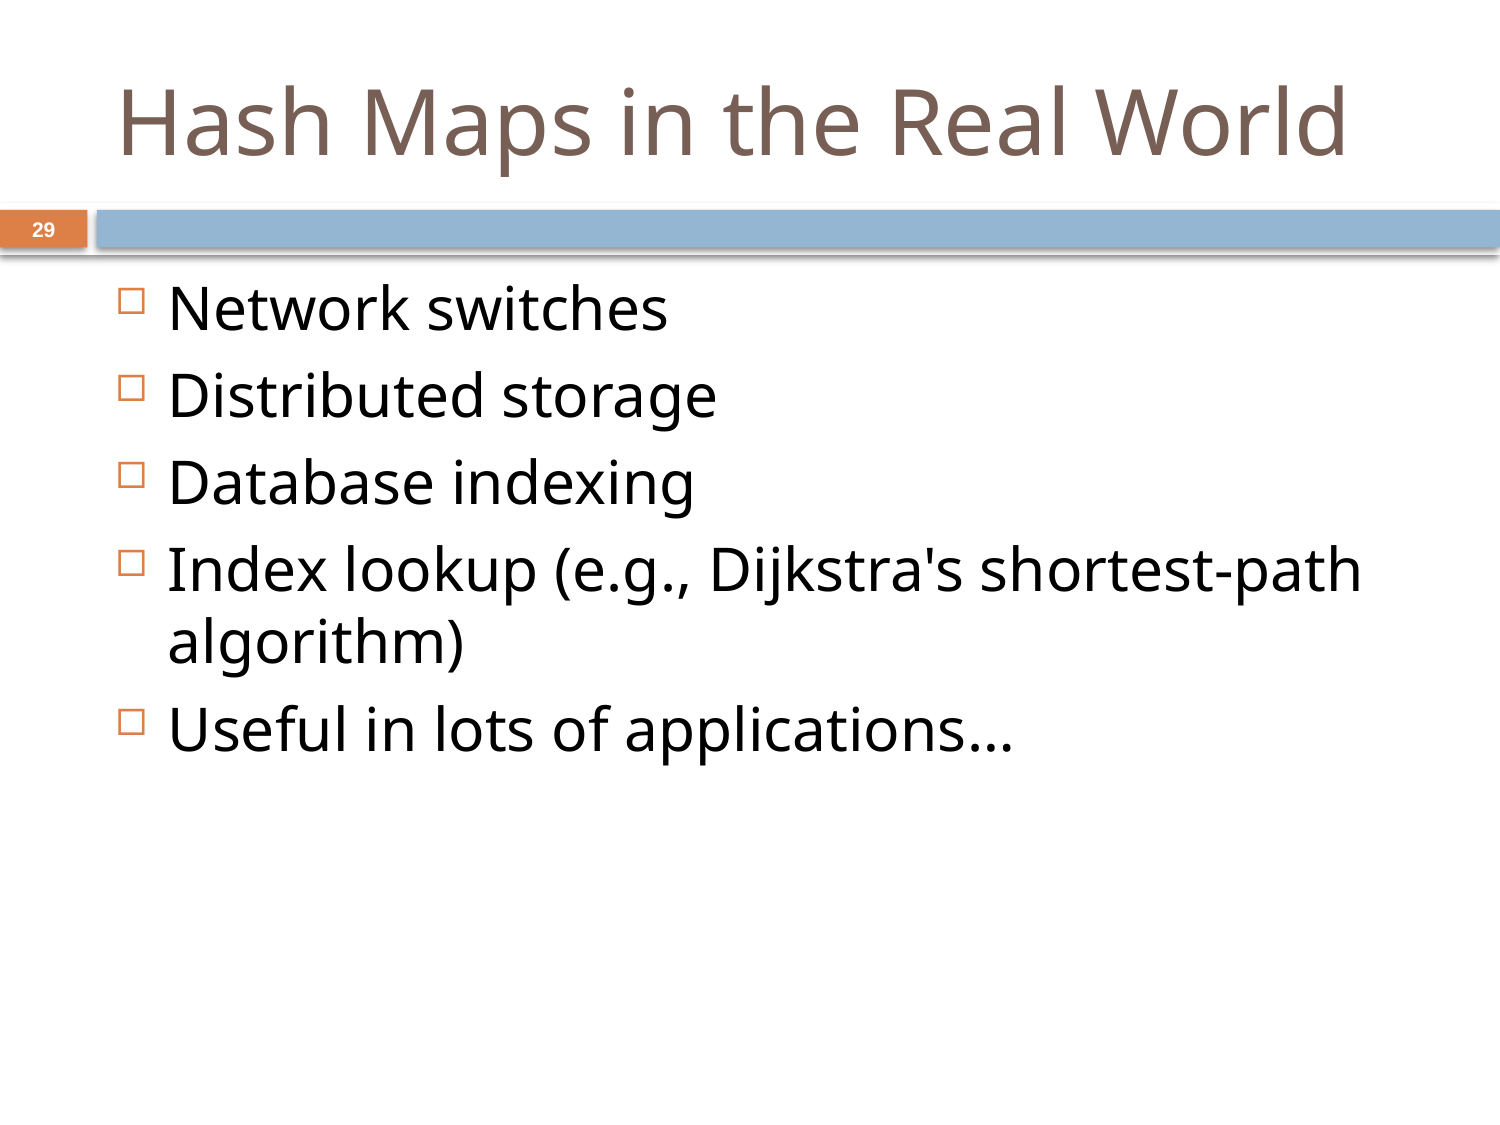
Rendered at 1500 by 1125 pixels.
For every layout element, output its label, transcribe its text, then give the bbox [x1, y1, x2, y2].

title Hash Maps in the Real World [100, 37, 1438, 200]
list Network switches Distributed storage Database indexing Index lookup (e.g., Dijkstra's shortest-path algorithm) Useful in lots of applications… [100, 262, 1463, 1000]
slide_number 29 [0, 208, 88, 249]
